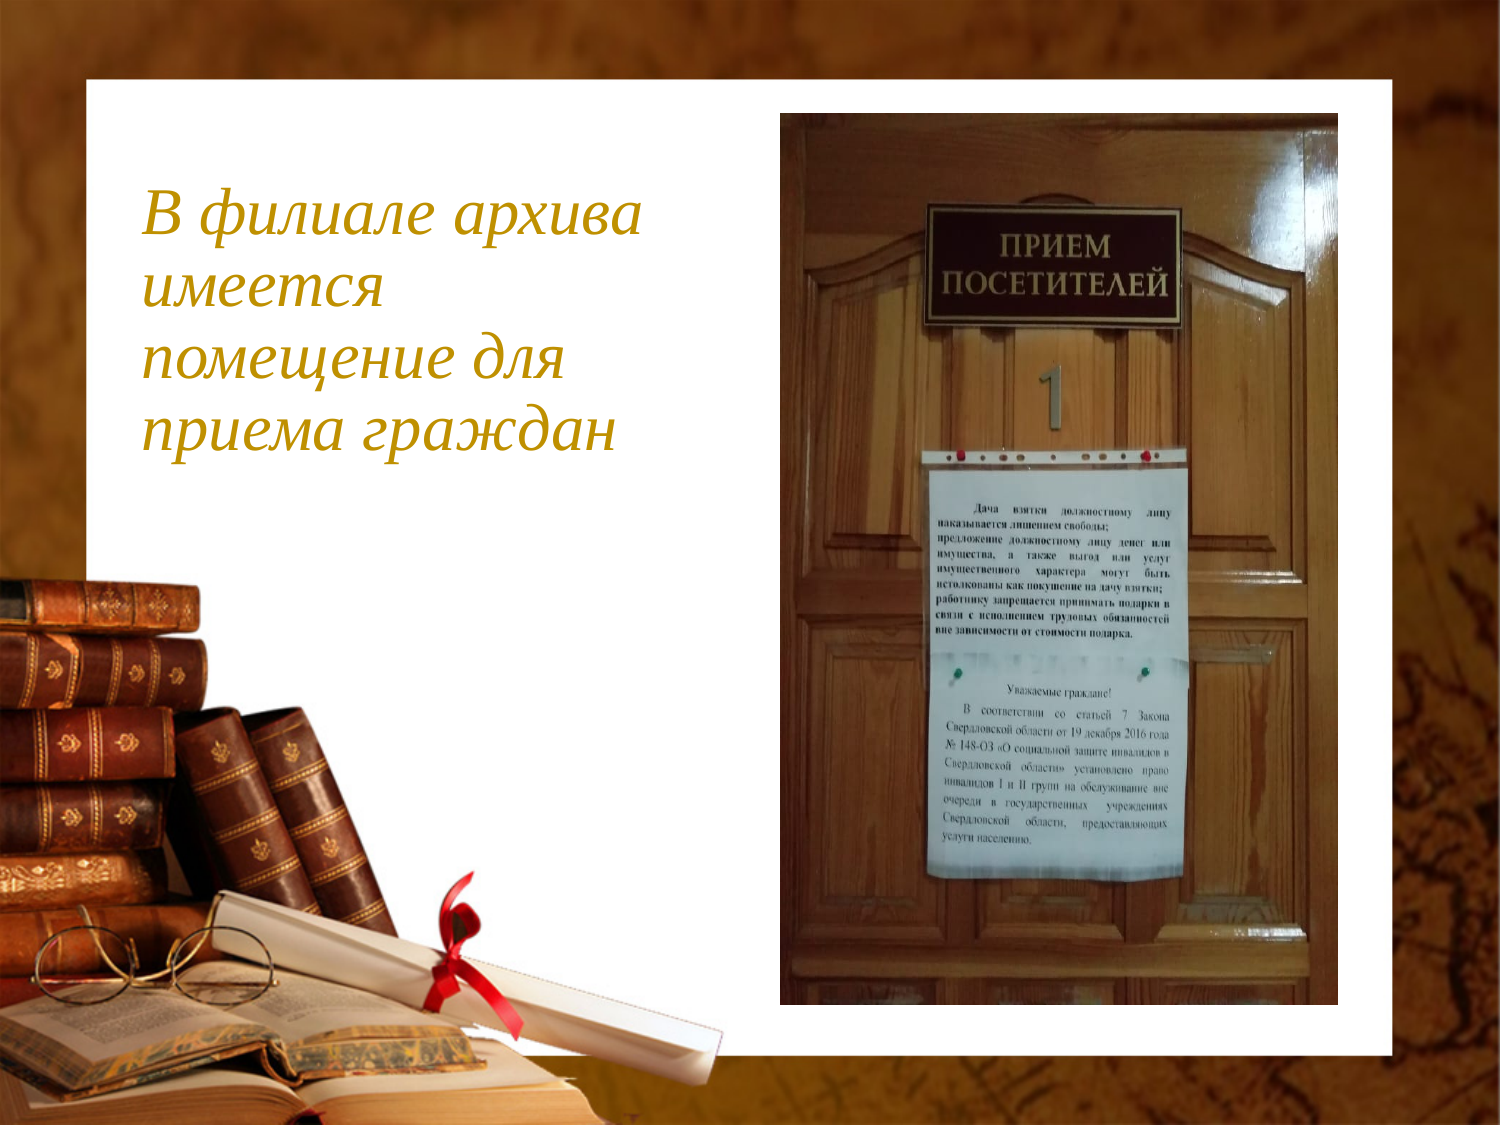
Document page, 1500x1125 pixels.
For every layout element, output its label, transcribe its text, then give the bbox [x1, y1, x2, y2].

title В филиале архива имеется помещение для приема граждан [126, 189, 723, 532]
picture [0, 0, 1500, 1125]
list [780, 114, 1338, 1005]
